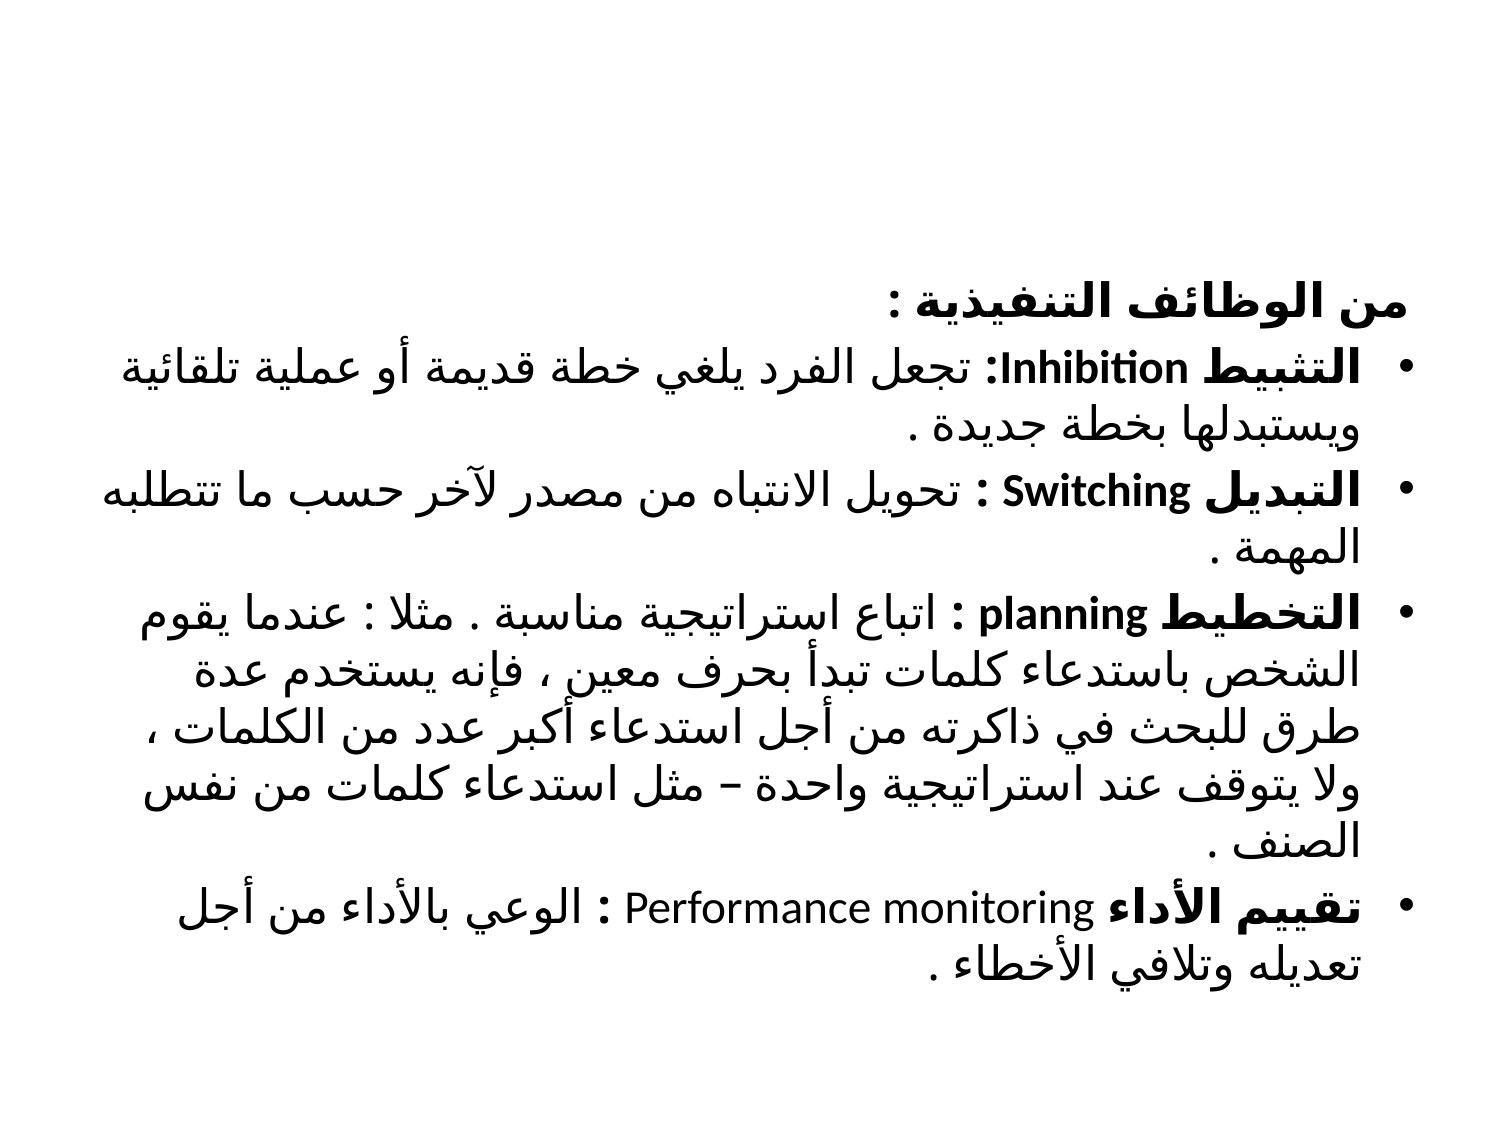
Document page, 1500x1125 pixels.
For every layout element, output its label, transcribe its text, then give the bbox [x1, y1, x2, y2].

list من الوظائف التنفيذية : التثبيط Inhibition: تجعل الفرد يلغي خطة قديمة أو عملية تلقائية ويستبدلها بخطة جديدة . التبديل Switching : تحويل الانتباه من مصدر لآخر حسب ما تتطلبه المهمة . التخطيط planning : اتباع استراتيجية مناسبة . مثلا : عندما يقوم الشخص باستدعاء كلمات تبدأ بحرف معين ، فإنه يستخدم عدة طرق للبحث في ذاكرته من أجل استدعاء أكبر عدد من الكلمات ، ولا يتوقف عند استراتيجية واحدة – مثل استدعاء كلمات من نفس الصنف . تقييم الأداء Performance monitoring : الوعي بالأداء من أجل تعديله وتلافي الأخطاء . [75, 262, 1425, 1005]
